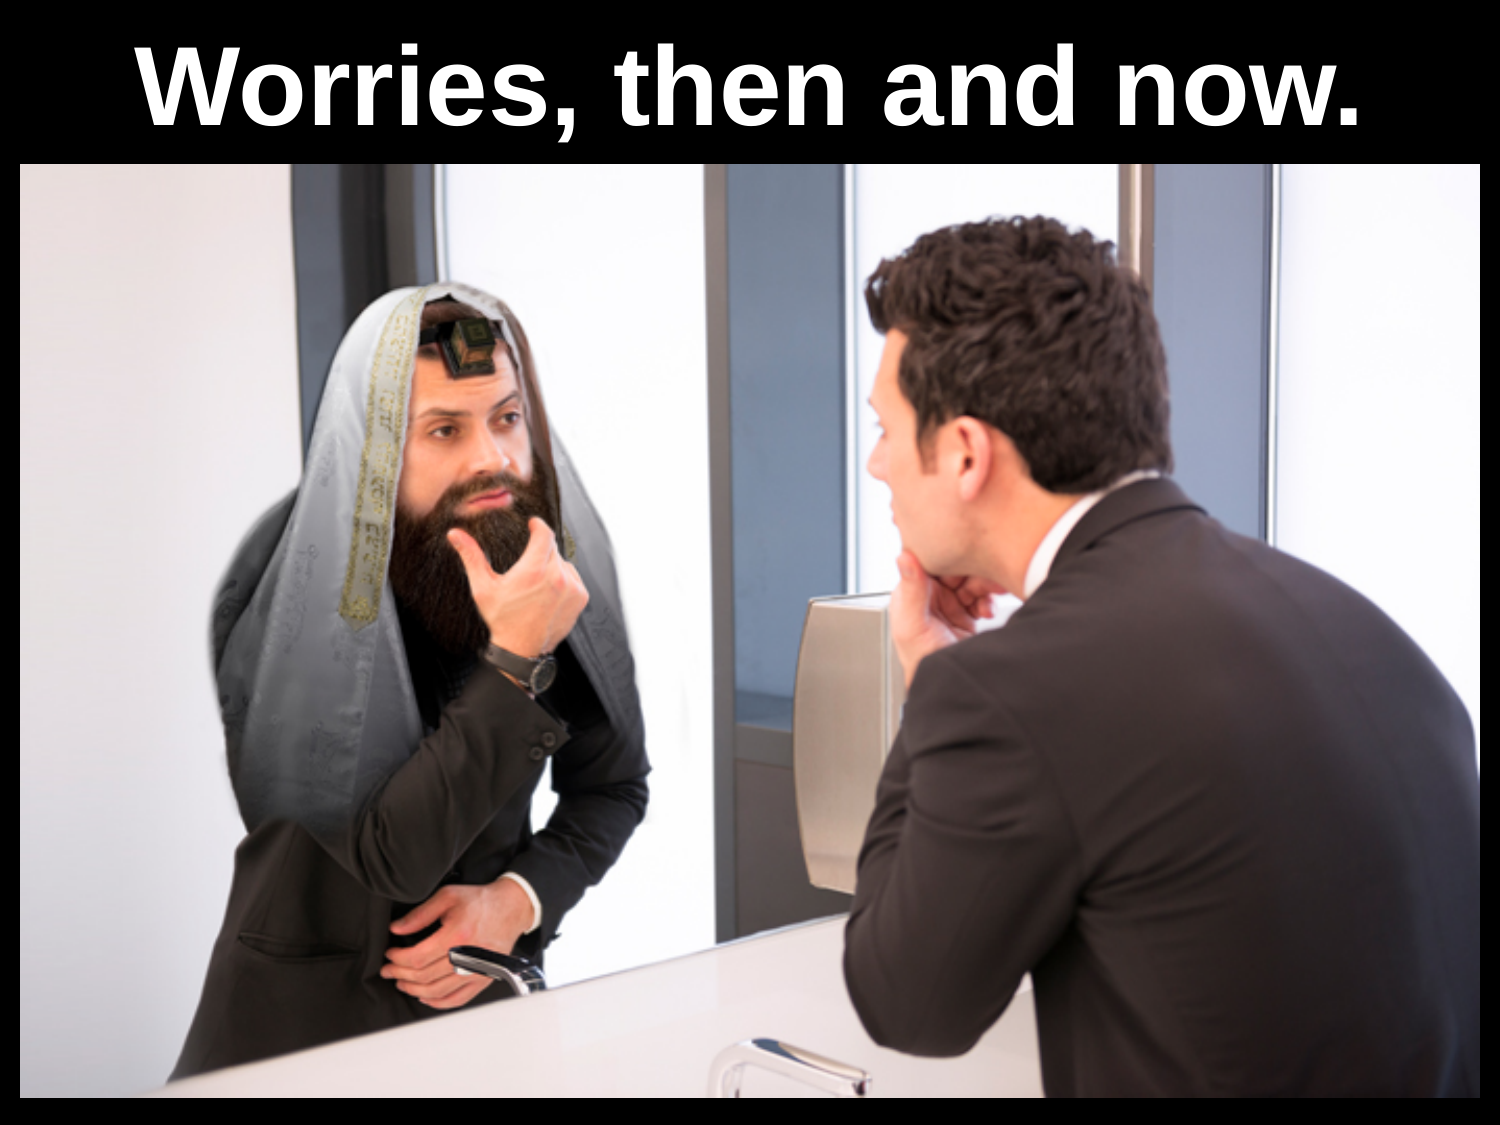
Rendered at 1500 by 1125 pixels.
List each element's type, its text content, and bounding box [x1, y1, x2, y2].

picture [20, 163, 1480, 1098]
title Worries, then and now. [0, 17, 1500, 144]
